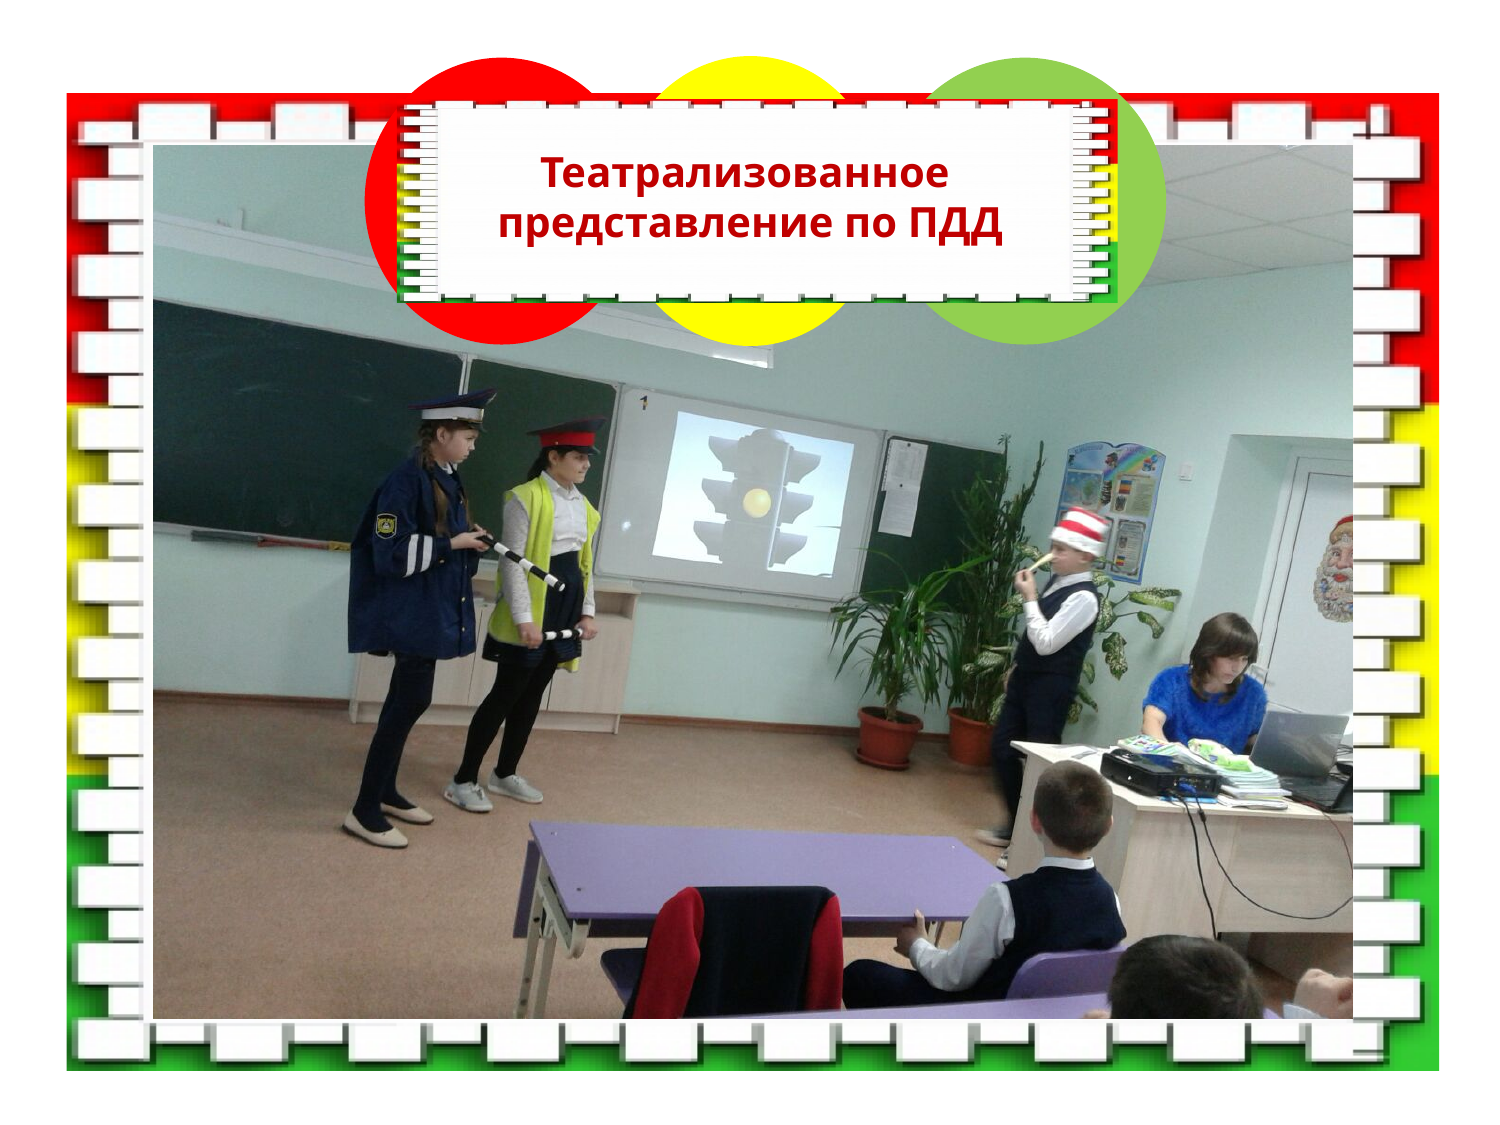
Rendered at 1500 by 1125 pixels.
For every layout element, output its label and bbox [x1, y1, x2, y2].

text_box [364, 55, 1167, 347]
list [153, 145, 1353, 1019]
picture [66, 93, 1440, 1071]
